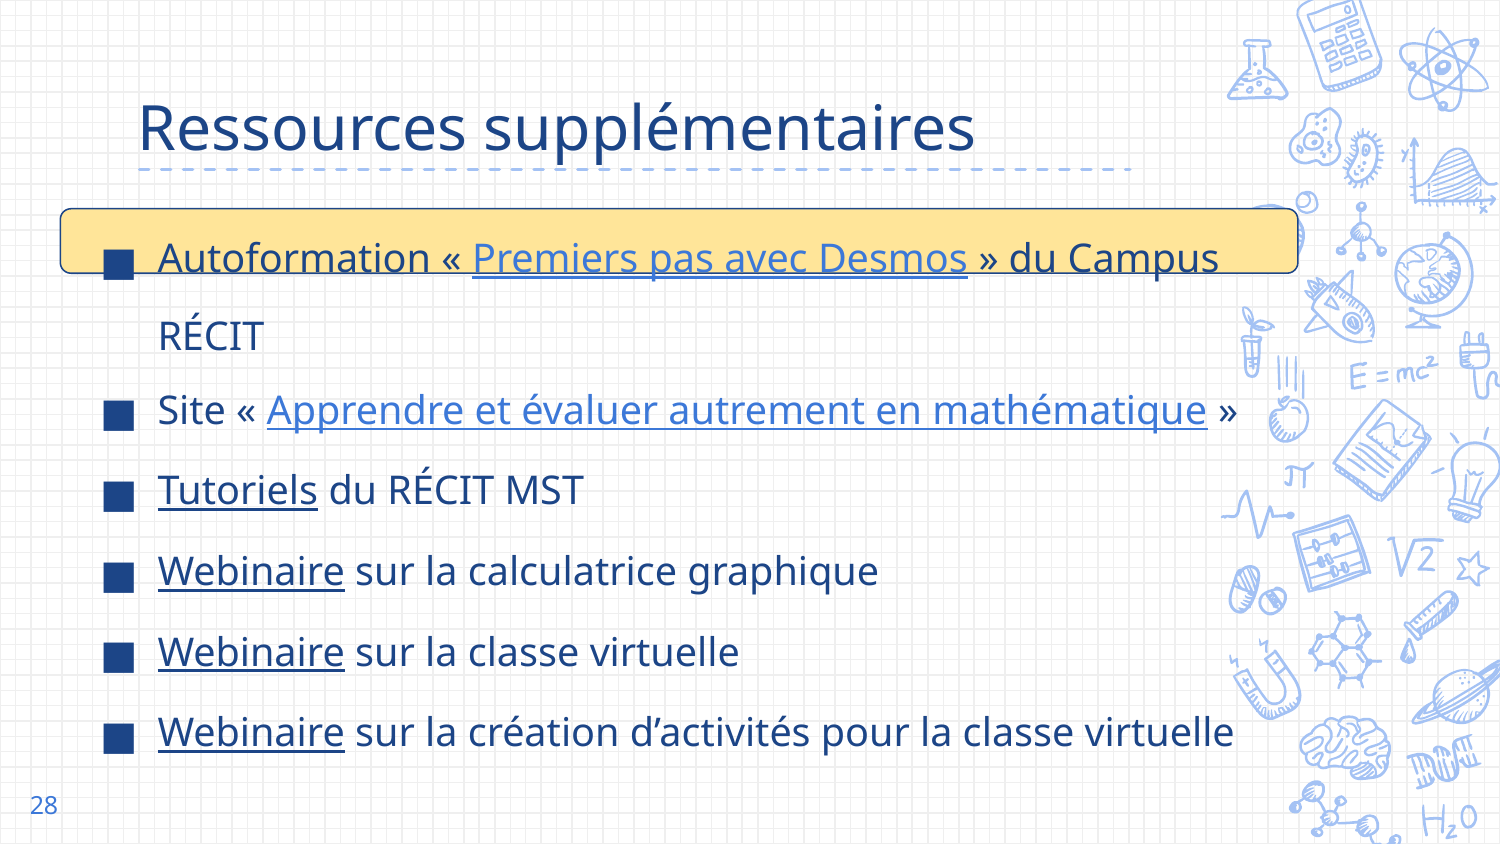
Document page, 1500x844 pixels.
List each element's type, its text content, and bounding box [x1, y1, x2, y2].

slide_number ‹#› [14, 774, 105, 840]
list Autoformation « Premiers pas avec Desmos » du Campus RÉCIT Site « Apprendre et évaluer autrement en mathématique » Tutoriels du RÉCIT MST Webinaire sur la calculatrice graphique Webinaire sur la classe virtuelle Webinaire sur la création d’activités pour la classe virtuelle [67, 191, 1306, 705]
title Ressources supplémentaires [122, 36, 1130, 178]
text_box [60, 209, 67, 273]
